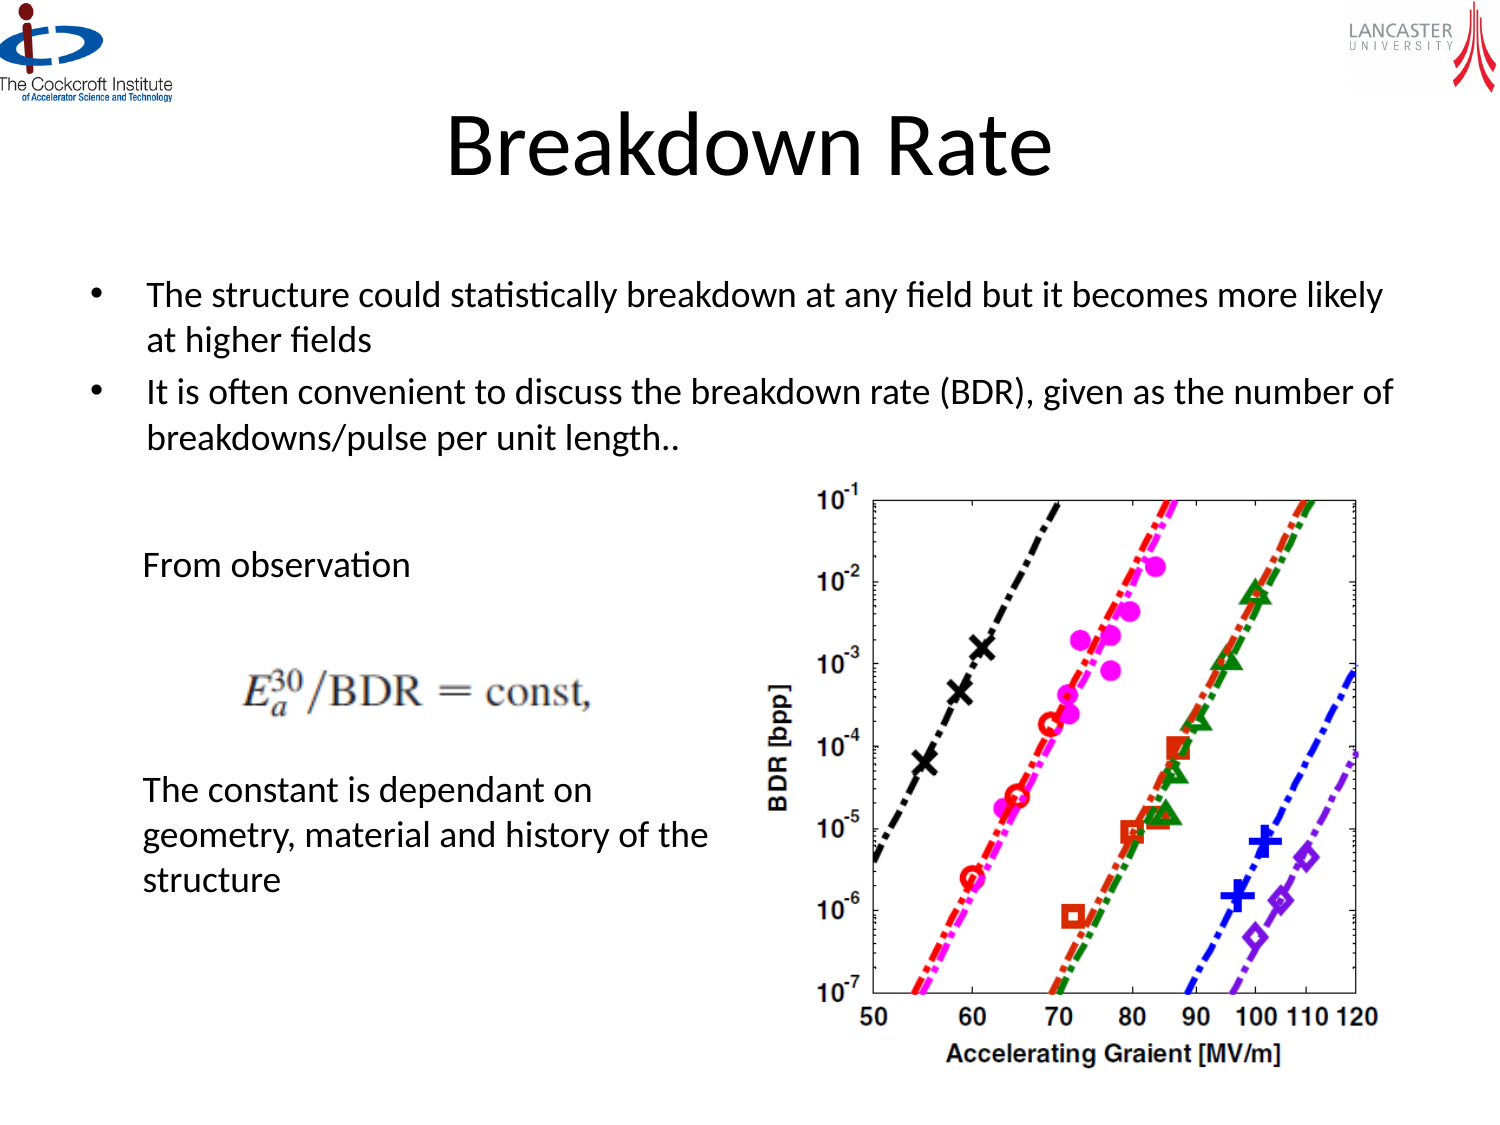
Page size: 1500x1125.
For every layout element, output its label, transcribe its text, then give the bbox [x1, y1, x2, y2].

title Breakdown Rate [75, 45, 1425, 233]
picture [749, 468, 1400, 1093]
list The structure could statistically breakdown at any field but it becomes more likely at higher fields It is often convenient to discuss the breakdown rate (BDR), given as the number of breakdowns/pulse per unit length.. [75, 262, 1425, 1005]
picture [1346, 0, 1500, 95]
picture [0, 3, 172, 102]
picture [193, 609, 632, 751]
